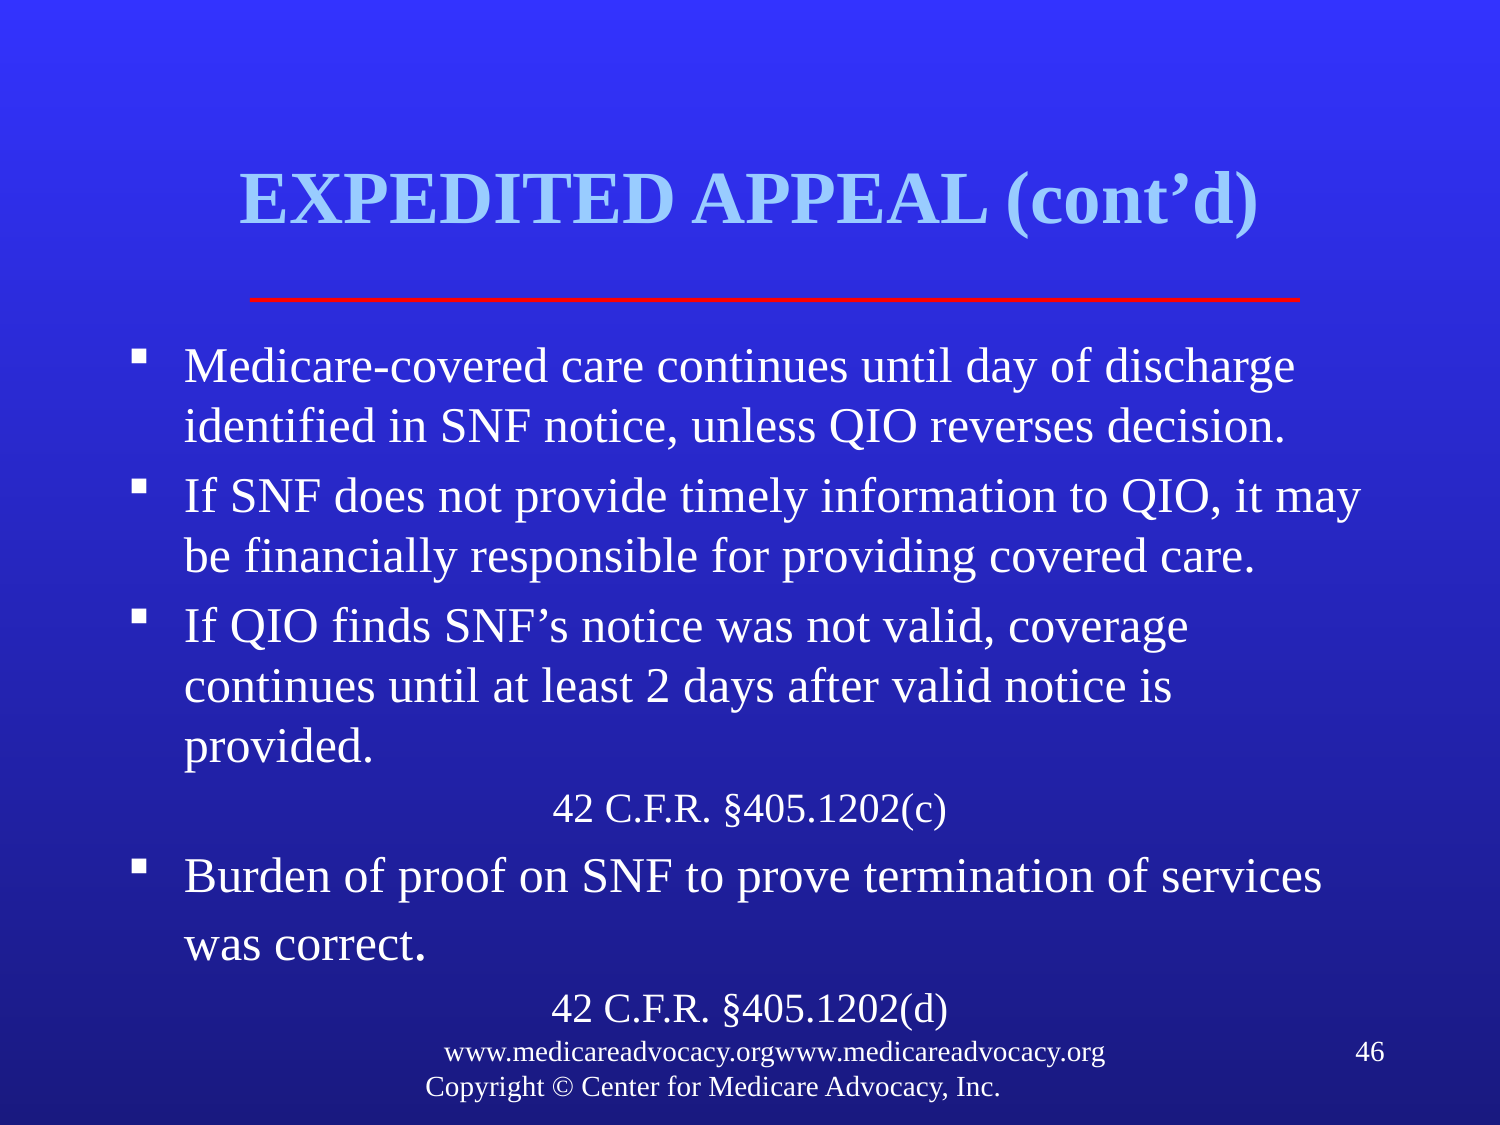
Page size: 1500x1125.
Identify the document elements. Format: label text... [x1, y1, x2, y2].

slide_number 46 [1275, 1025, 1400, 1100]
title EXPEDITED APPEAL (cont’d) [112, 99, 1388, 288]
footer www.medicareadvocacy.orgwww.medicareadvocacy.org Copyright © Center for Medicare Advocacy, Inc. [337, 1025, 1213, 1100]
list Medicare-covered care continues until day of discharge identified in SNF notice, unless QIO reverses decision. If SNF does not provide timely information to QIO, it may be financially responsible for providing covered care. If QIO finds SNF’s notice was not valid, coverage continues until at least 2 days after valid notice is provided. 42 C.F.R. §405.1202(c) Burden of proof on SNF to prove termination of services was correct. 42 C.F.R. §405.1202(d) [112, 324, 1388, 1000]
